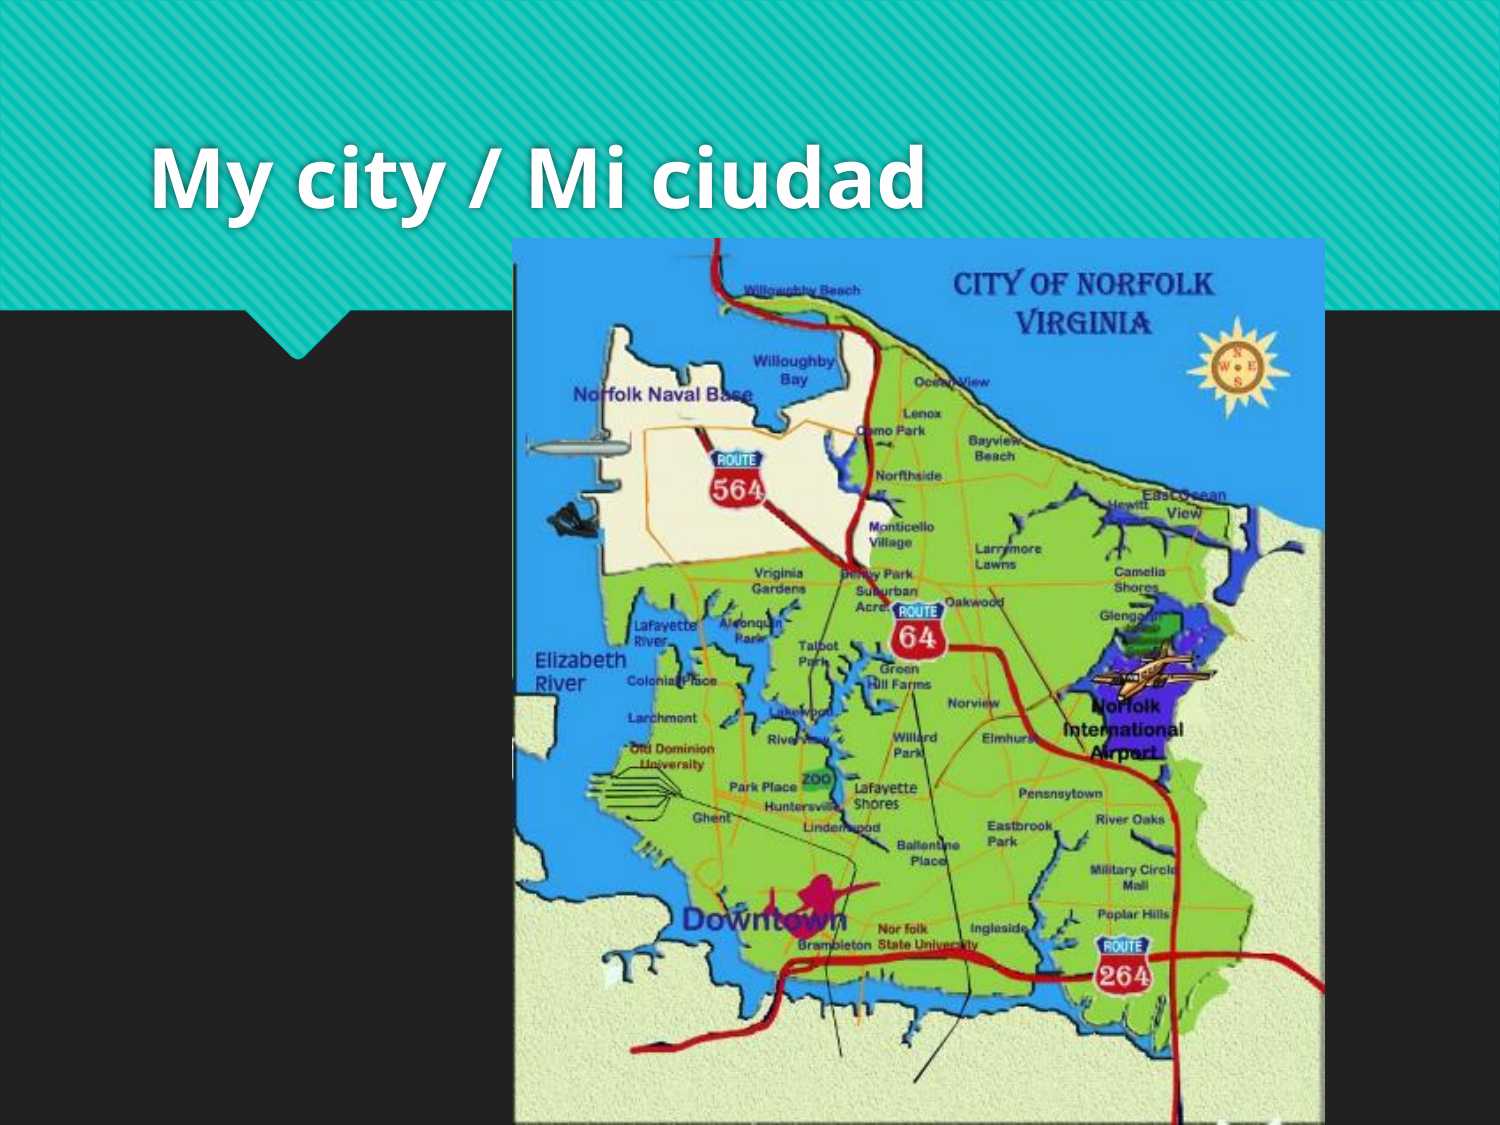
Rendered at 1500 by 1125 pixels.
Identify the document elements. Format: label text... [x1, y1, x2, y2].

title My city / Mi ciudad [132, 73, 1368, 233]
picture [512, 238, 1326, 1125]
